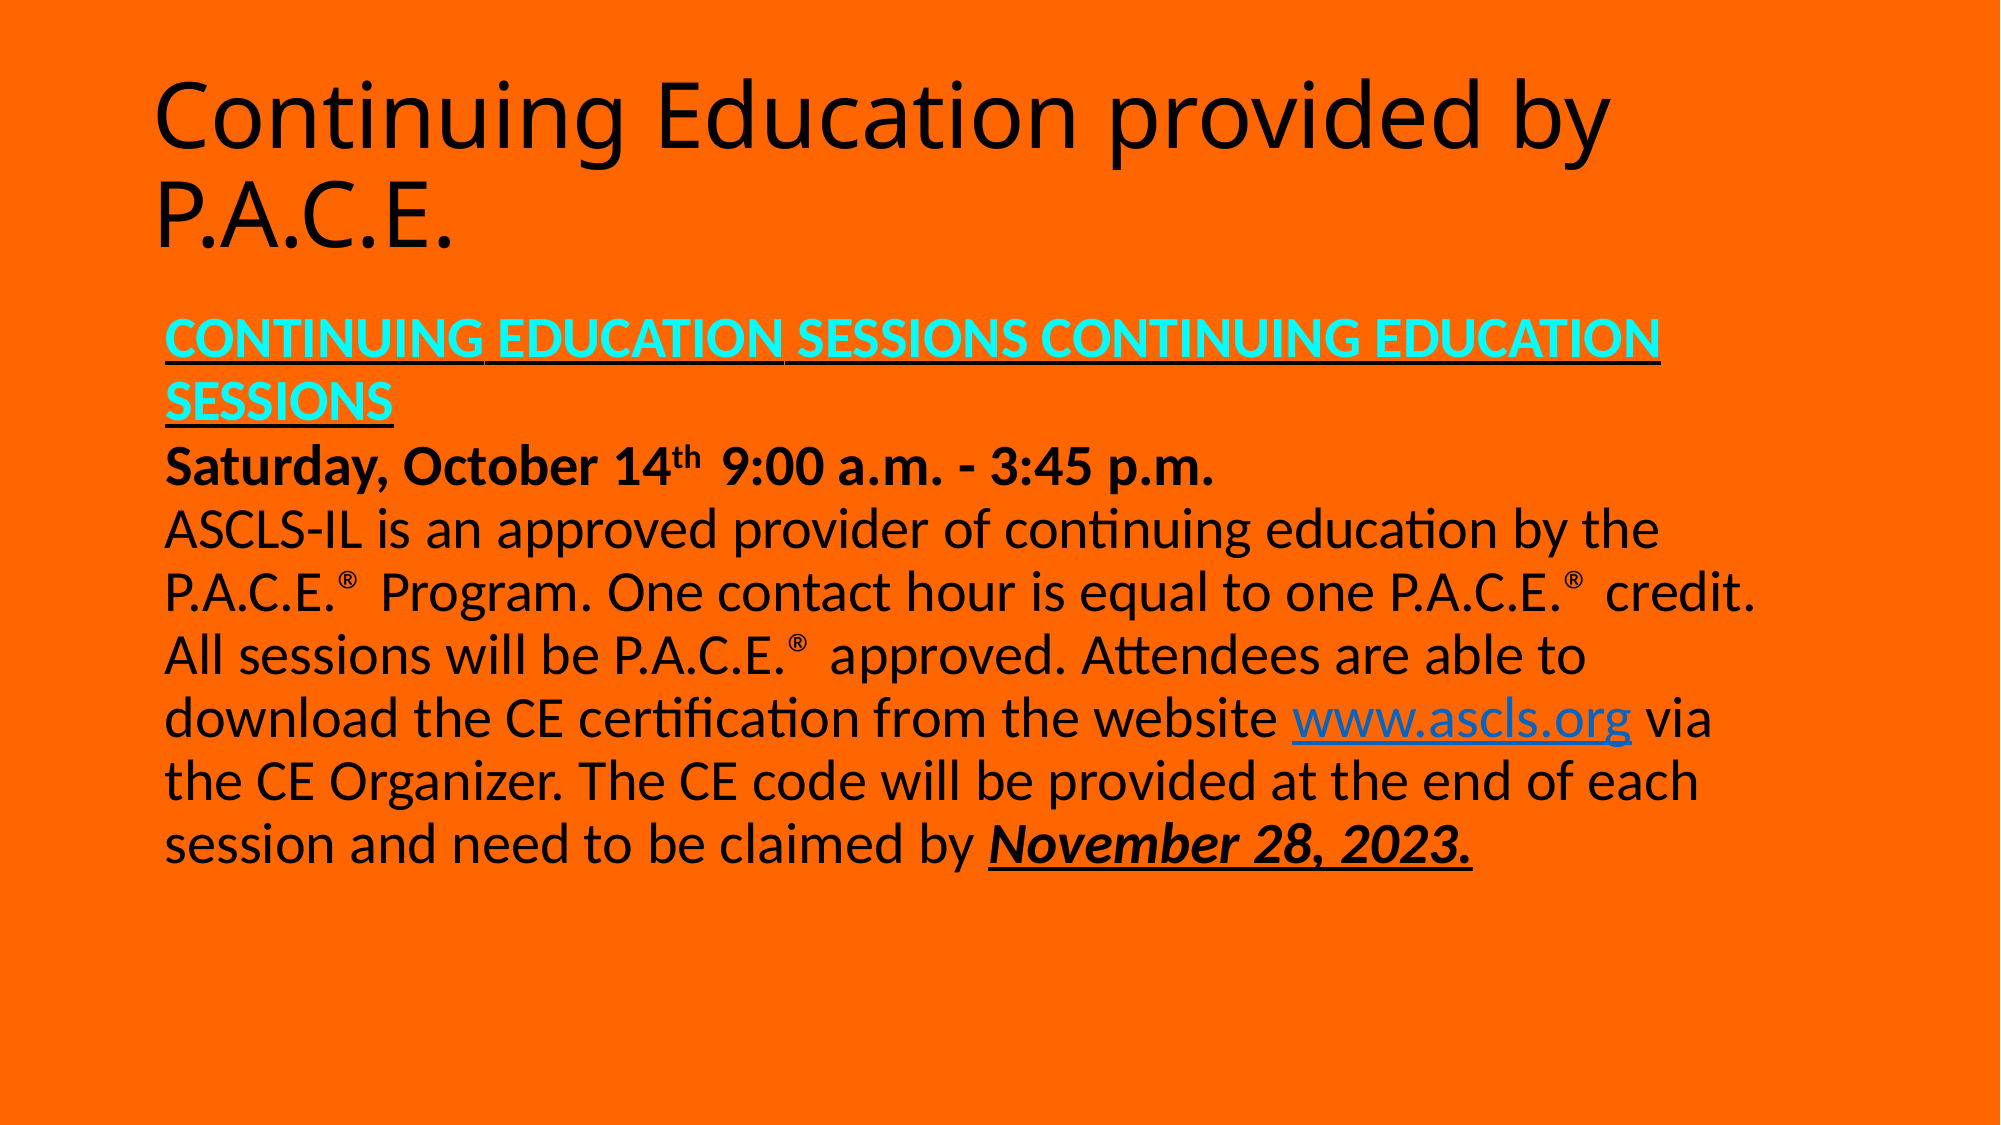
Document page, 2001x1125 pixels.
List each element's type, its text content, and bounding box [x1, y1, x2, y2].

title Continuing Education provided by P.A.C.E. [137, 59, 1863, 278]
list CONTINUING EDUCATION SESSIONS CONTINUING EDUCATION SESSIONS Saturday, October 14th 9:00 a.m. - 3:45 p.m. ASCLS-IL is an approved provider of continuing education by the P.A.C.E.® Program. One contact hour is equal to one P.A.C.E.® credit. All sessions will be P.A.C.E.® approved. Attendees are able to download the CE certification from the website www.ascls.org via the CE Organizer. The CE code will be provided at the end of each session and need to be claimed by November 28, 2023. [137, 299, 1863, 1014]
